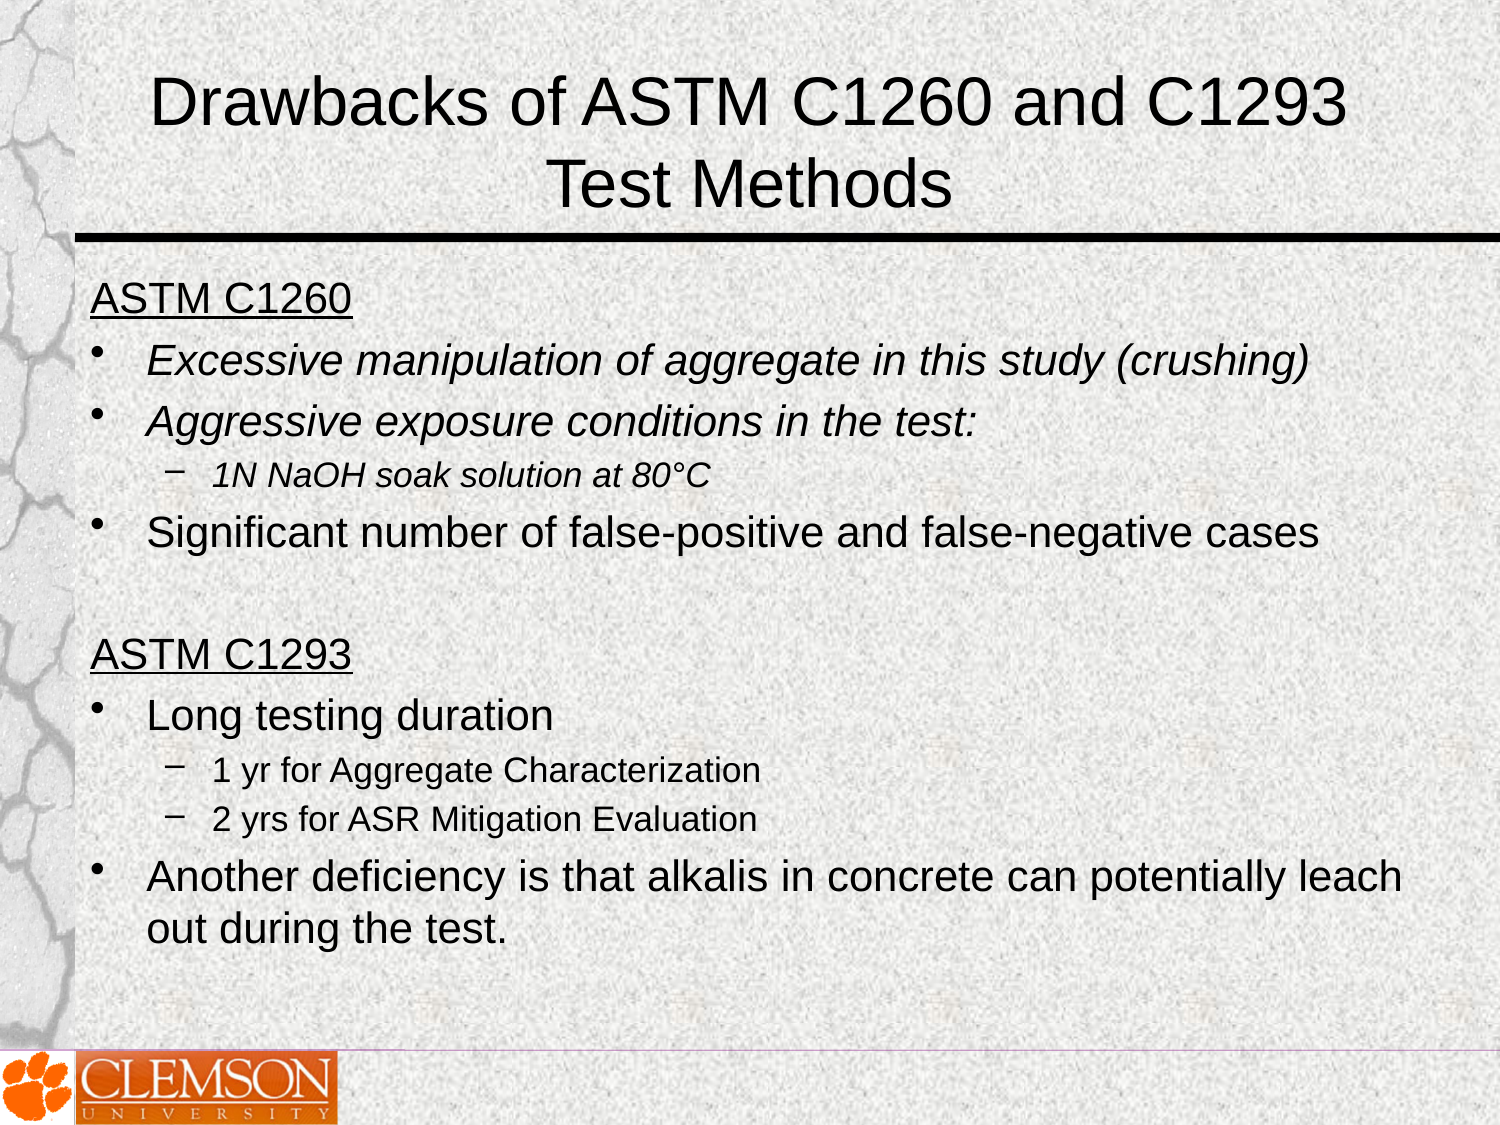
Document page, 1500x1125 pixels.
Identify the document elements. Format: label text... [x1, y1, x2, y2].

title Drawbacks of ASTM C1260 and C1293 Test Methods [74, 44, 1426, 233]
picture [0, 1051, 74, 1125]
list ASTM C1260 Excessive manipulation of aggregate in this study (crushing) Aggressive exposure conditions in the test: 1N NaOH soak solution at 80°C Significant number of false-positive and false-negative cases ASTM C1293 Long testing duration 1 yr for Aggregate Characterization 2 yrs for ASR Mitigation Evaluation Another deficiency is that alkalis in concrete can potentially leach out during the test. [74, 262, 1426, 1026]
picture [75, 0, 1500, 232]
picture [75, 243, 1500, 1049]
picture [75, 1051, 1500, 1125]
